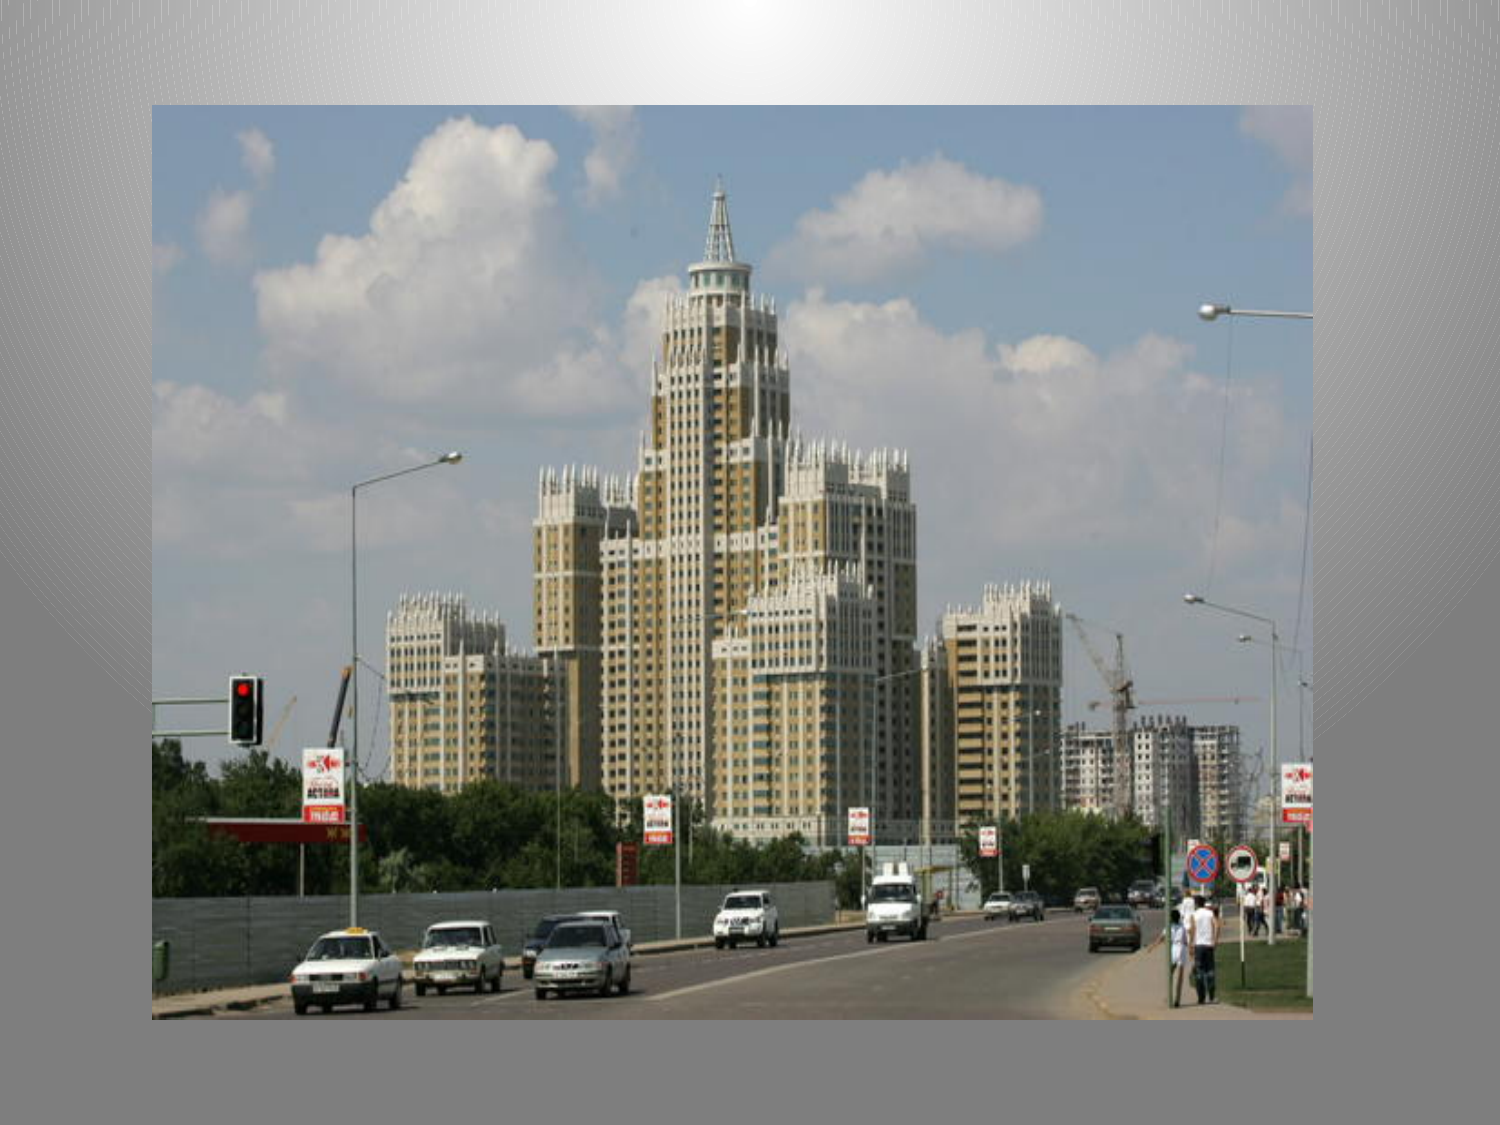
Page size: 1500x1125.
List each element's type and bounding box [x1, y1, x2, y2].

list [152, 105, 1313, 1020]
